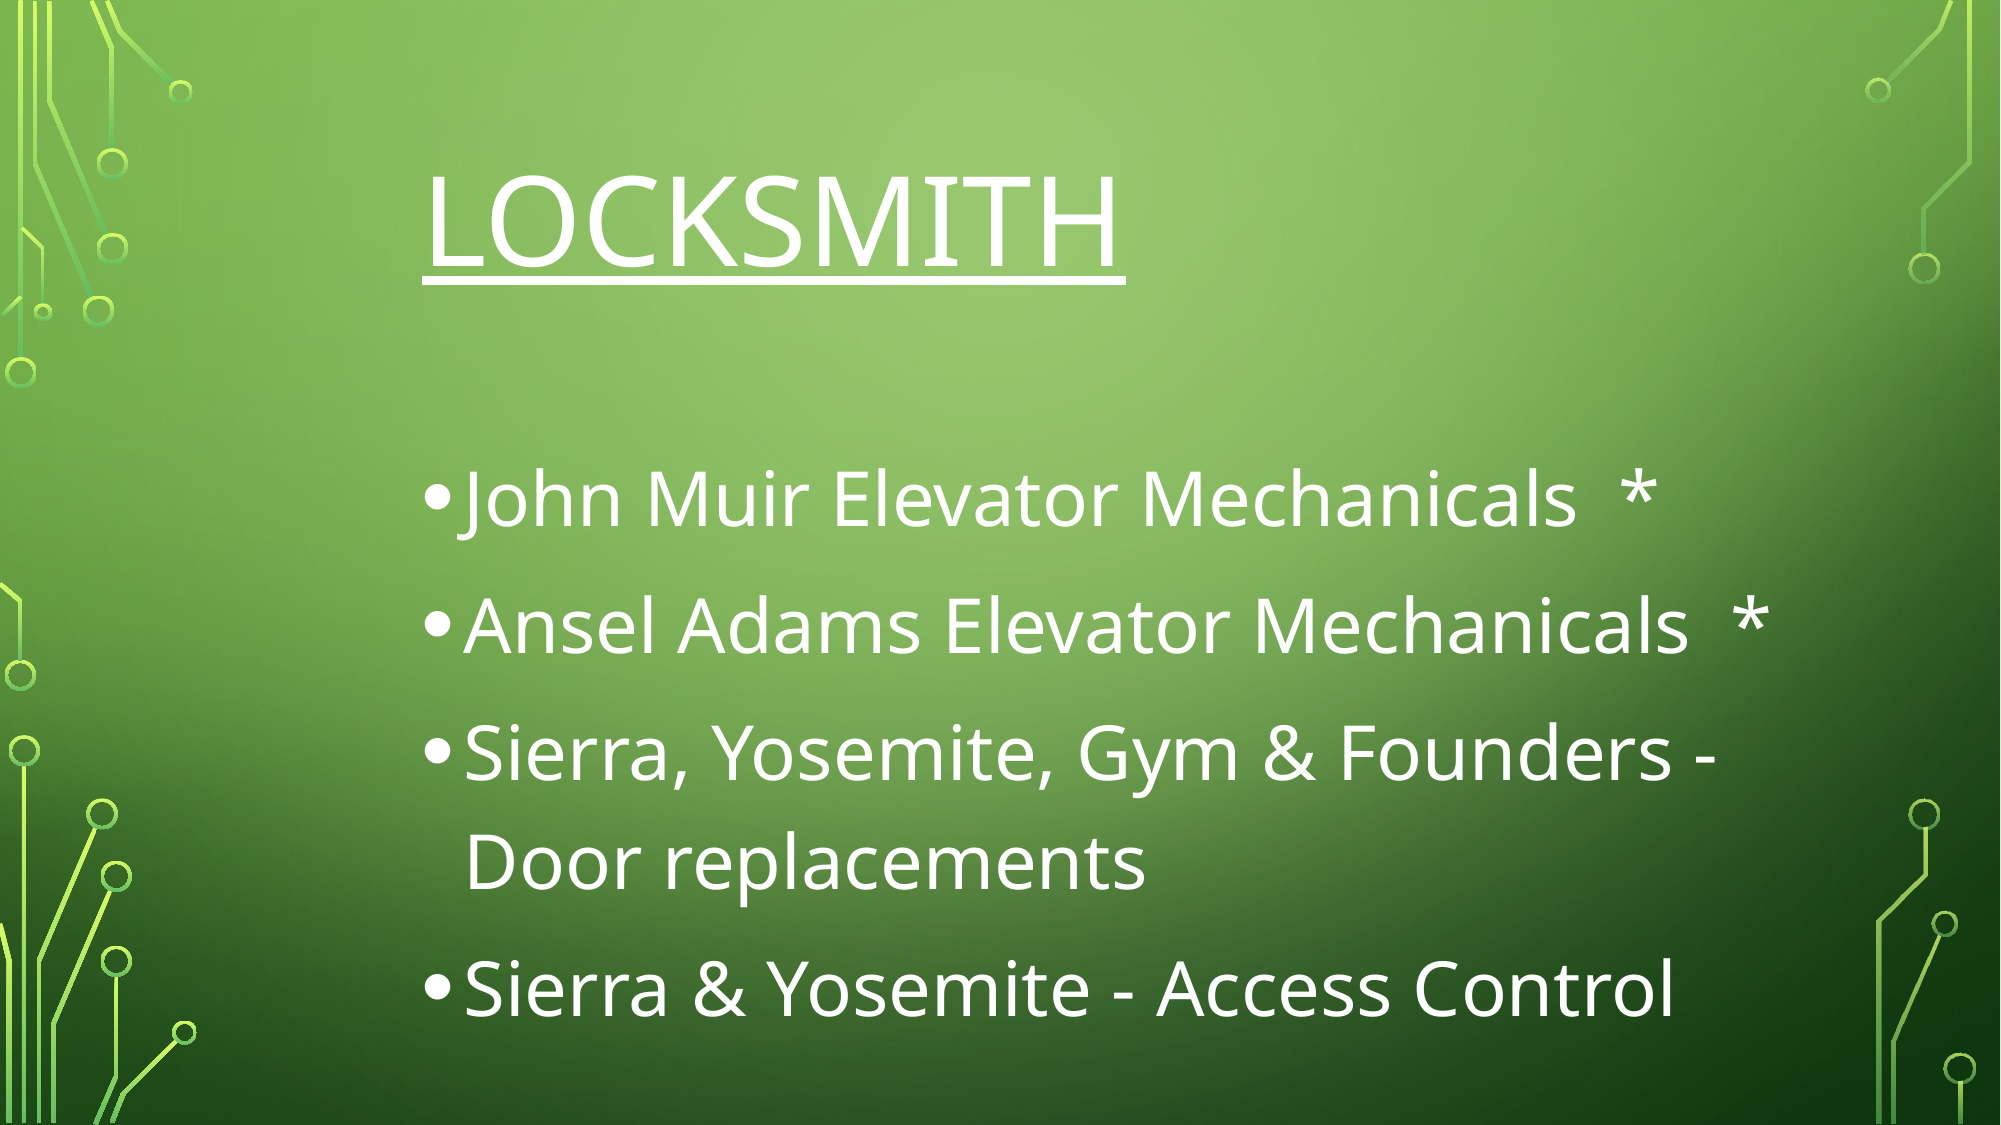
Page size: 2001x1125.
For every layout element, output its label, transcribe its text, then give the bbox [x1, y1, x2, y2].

list John Muir Elevator Mechanicals * Ansel Adams Elevator Mechanicals * Sierra, Yosemite, Gym & Founders - Door replacements Sierra & Yosemite - Access Control [406, 424, 1838, 1048]
title locksmith [406, 80, 1813, 372]
